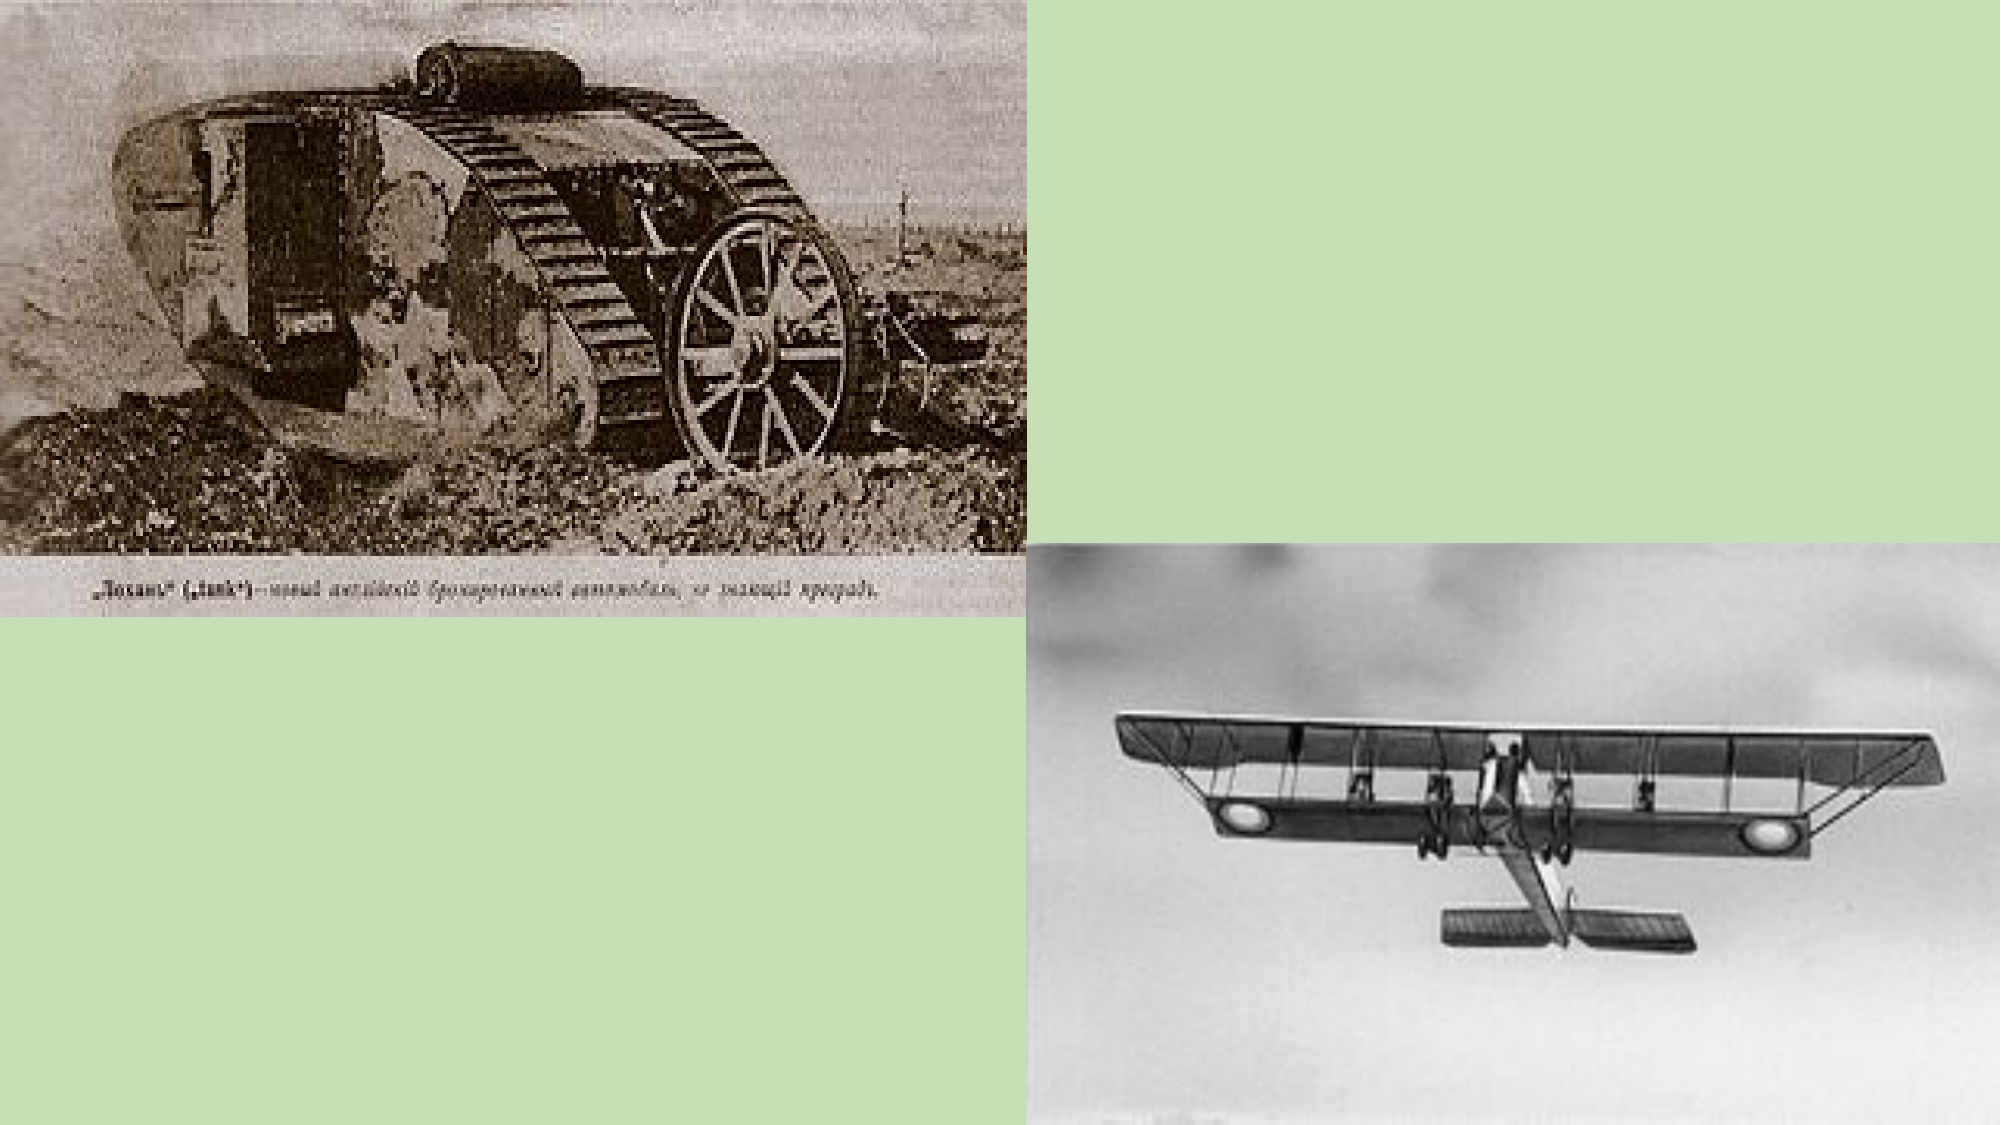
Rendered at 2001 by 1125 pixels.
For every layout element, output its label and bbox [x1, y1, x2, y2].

list [0, 0, 1027, 617]
picture [1026, 543, 2000, 1125]
